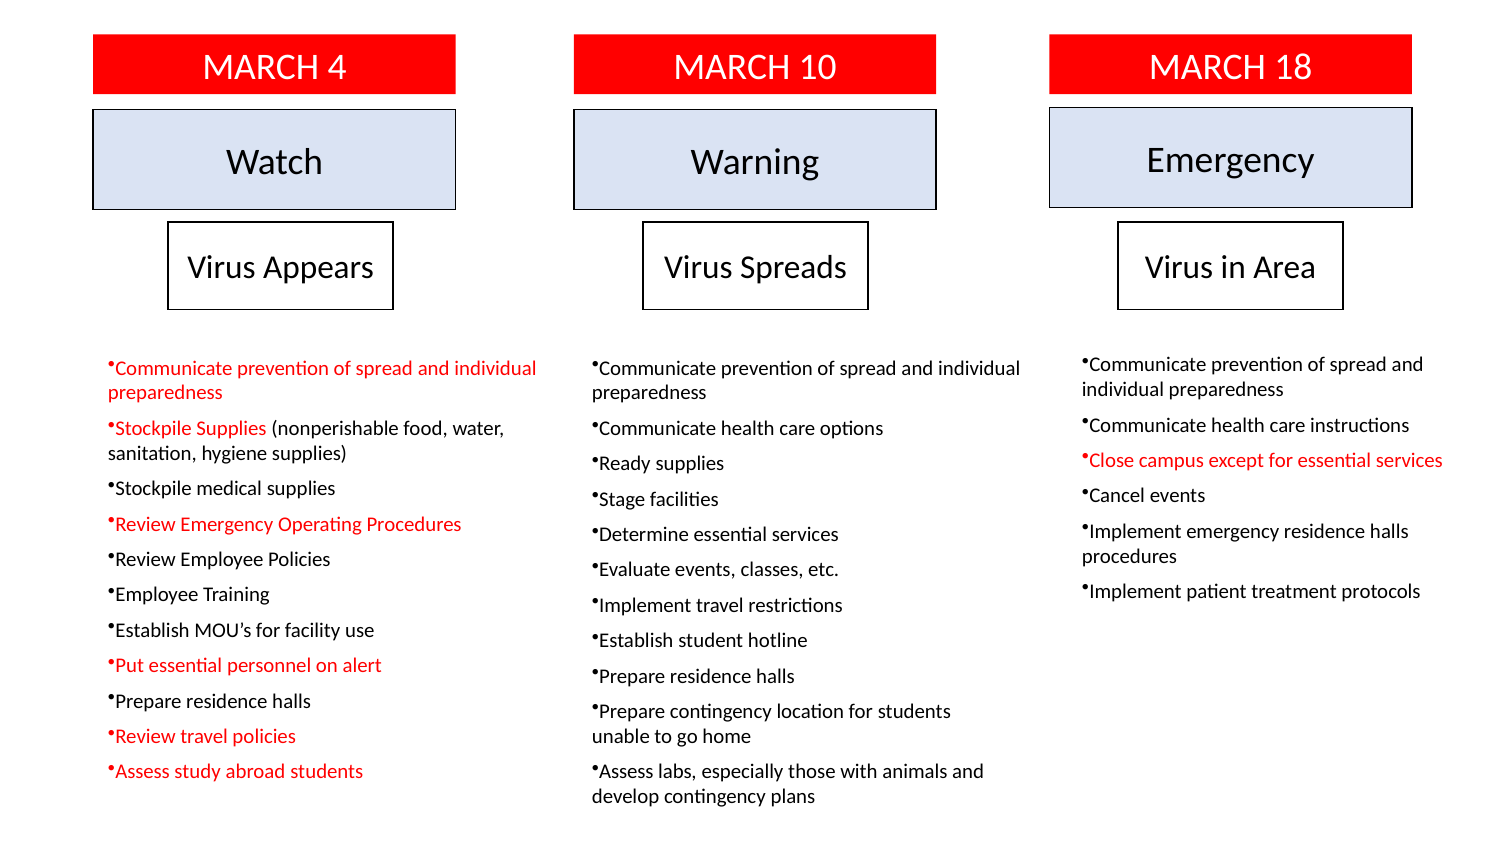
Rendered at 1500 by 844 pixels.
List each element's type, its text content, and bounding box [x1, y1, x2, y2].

text_box MARCH 4 [93, 34, 456, 95]
text_box MARCH 18 [1049, 34, 1412, 95]
text_box Communicate prevention of spread and individual preparedness Stockpile Supplies (nonperishable food, water, sanitation, hygiene supplies) Stockpile medical supplies Review Emergency Operating Procedures Review Employee Policies Employee Training Establish MOU’s for facility use Put essential personnel on alert Prepare residence halls Review travel policies Assess study abroad students [93, 346, 556, 791]
text_box Warning [573, 109, 937, 210]
text_box Watch [93, 109, 456, 210]
text_box Communicate prevention of spread and individual preparedness Communicate health care options Ready supplies Stage facilities Determine essential services Evaluate events, classes, etc. Implement travel restrictions Establish student hotline Prepare residence halls Prepare contingency location for students unable to go home Assess labs, especially those with animals and develop contingency plans [577, 346, 1040, 844]
text_box Virus Appears [168, 221, 394, 310]
text_box Virus Spreads [643, 221, 869, 310]
text_box Emergency [1049, 107, 1412, 208]
text_box MARCH 10 [573, 34, 937, 95]
text_box Virus in Area [1118, 221, 1344, 310]
text_box Communicate prevention of spread and individual preparedness Communicate health care instructions Close campus except for essential services Cancel events Implement emergency residence halls procedures Implement patient treatment protocols [1067, 343, 1500, 646]
